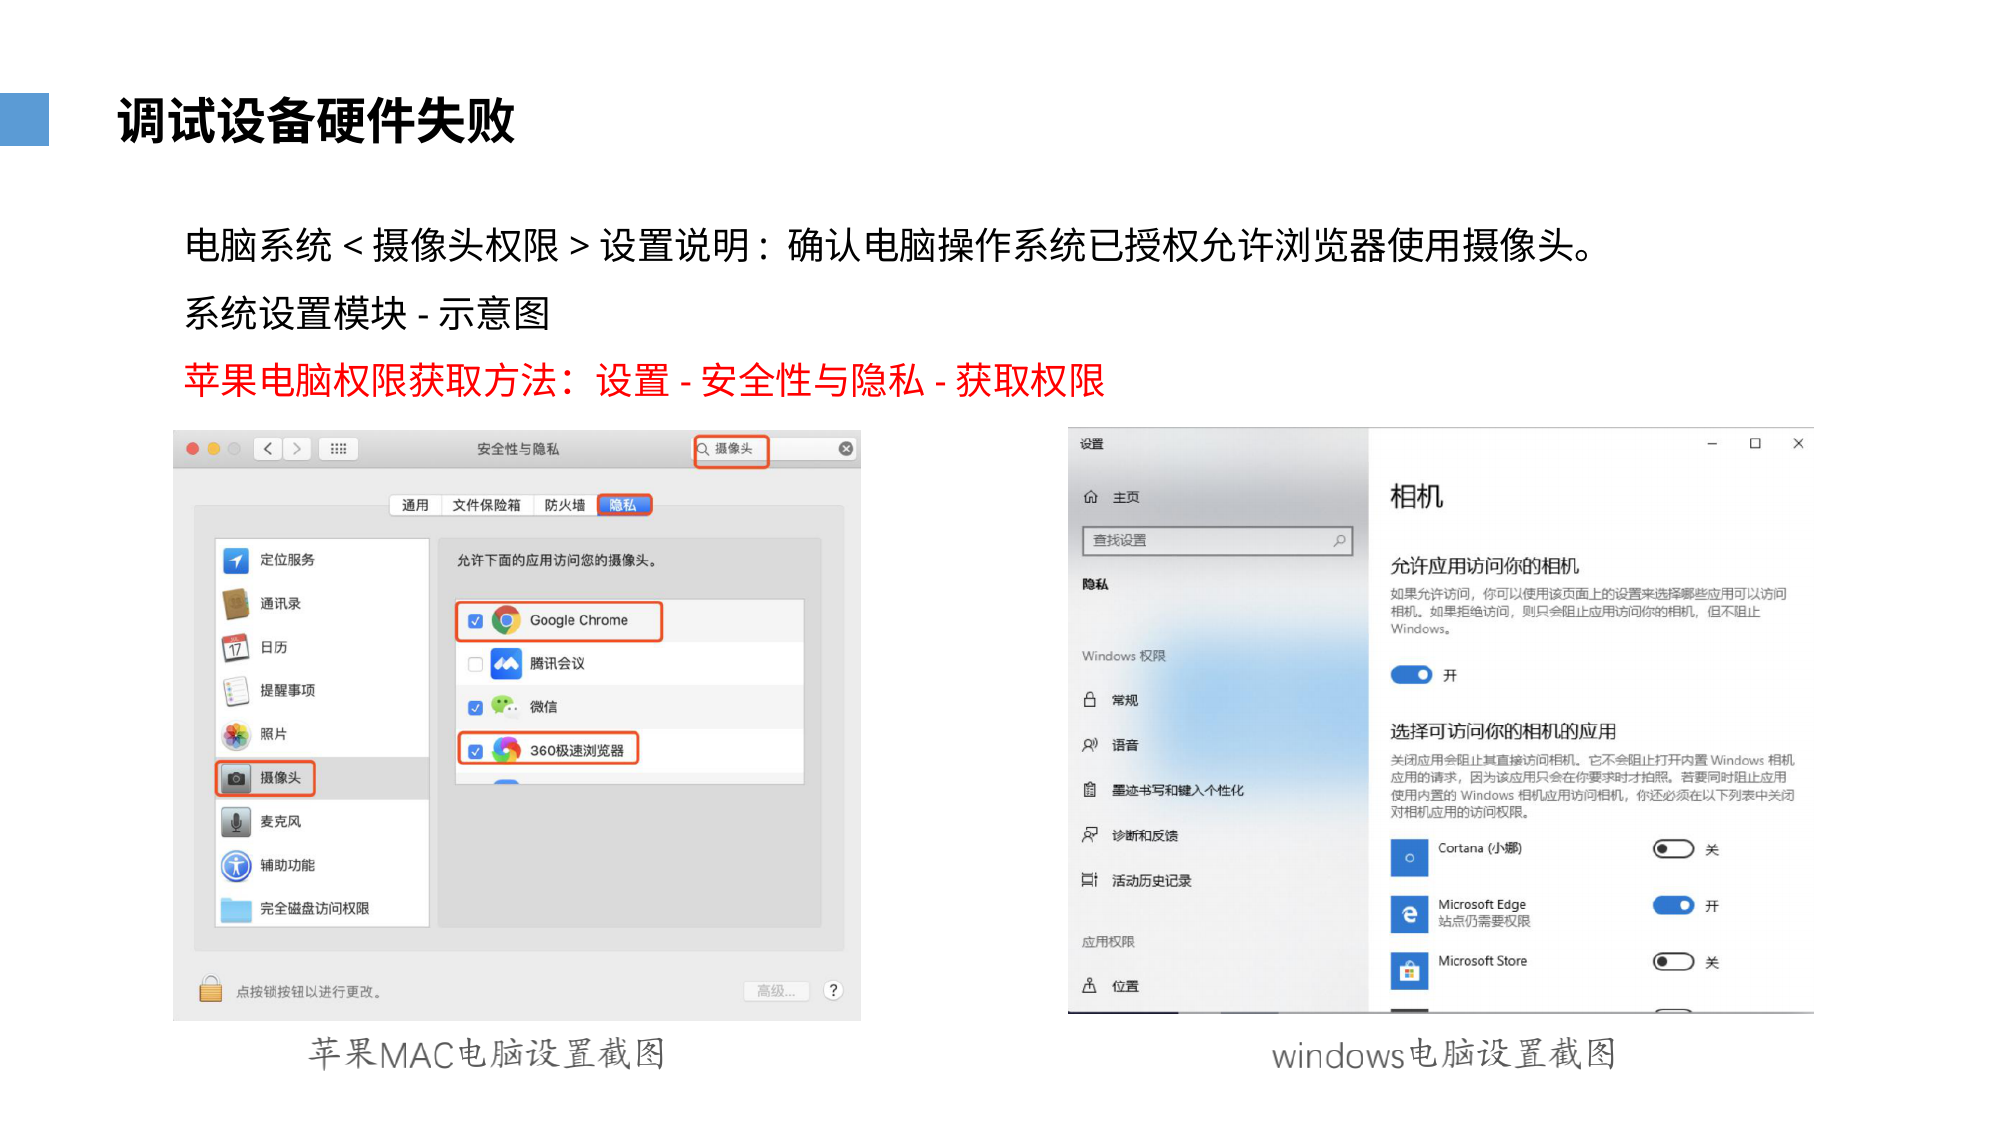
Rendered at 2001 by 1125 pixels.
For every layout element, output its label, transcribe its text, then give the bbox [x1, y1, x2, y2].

text_box 电脑系统<摄像头权限>设置说明: 确认电脑操作系统已授权允许浏览器使用摄像头。 系统设置模块-示意图 苹果电脑权限获取方法：设置-安全性与隐私-获取权限 [168, 192, 1660, 410]
text_box 调试设备硬件失败 [101, 81, 532, 157]
text_box [0, 93, 49, 146]
picture [168, 411, 1856, 1078]
